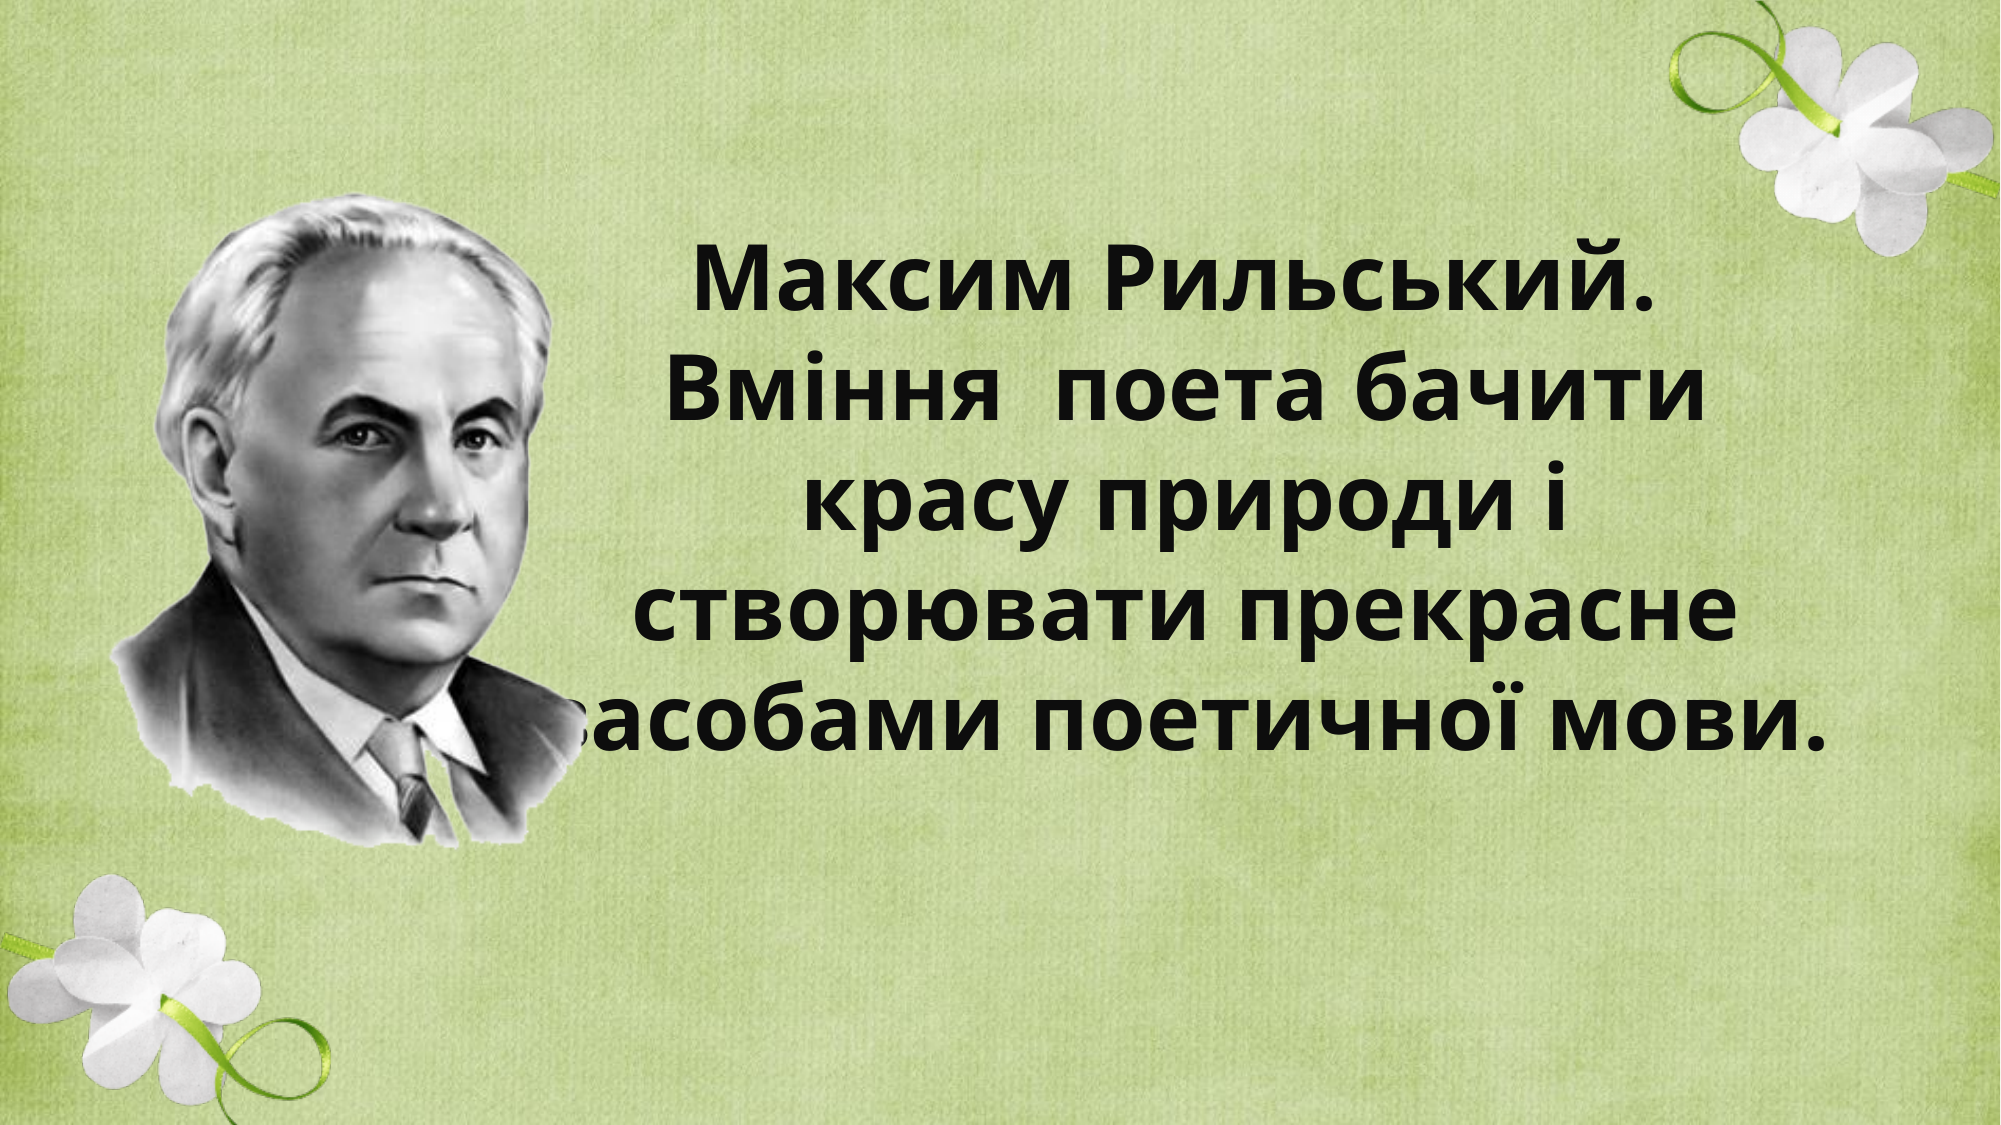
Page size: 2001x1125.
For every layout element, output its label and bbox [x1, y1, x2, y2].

text_box [0, 0, 2000, 1125]
